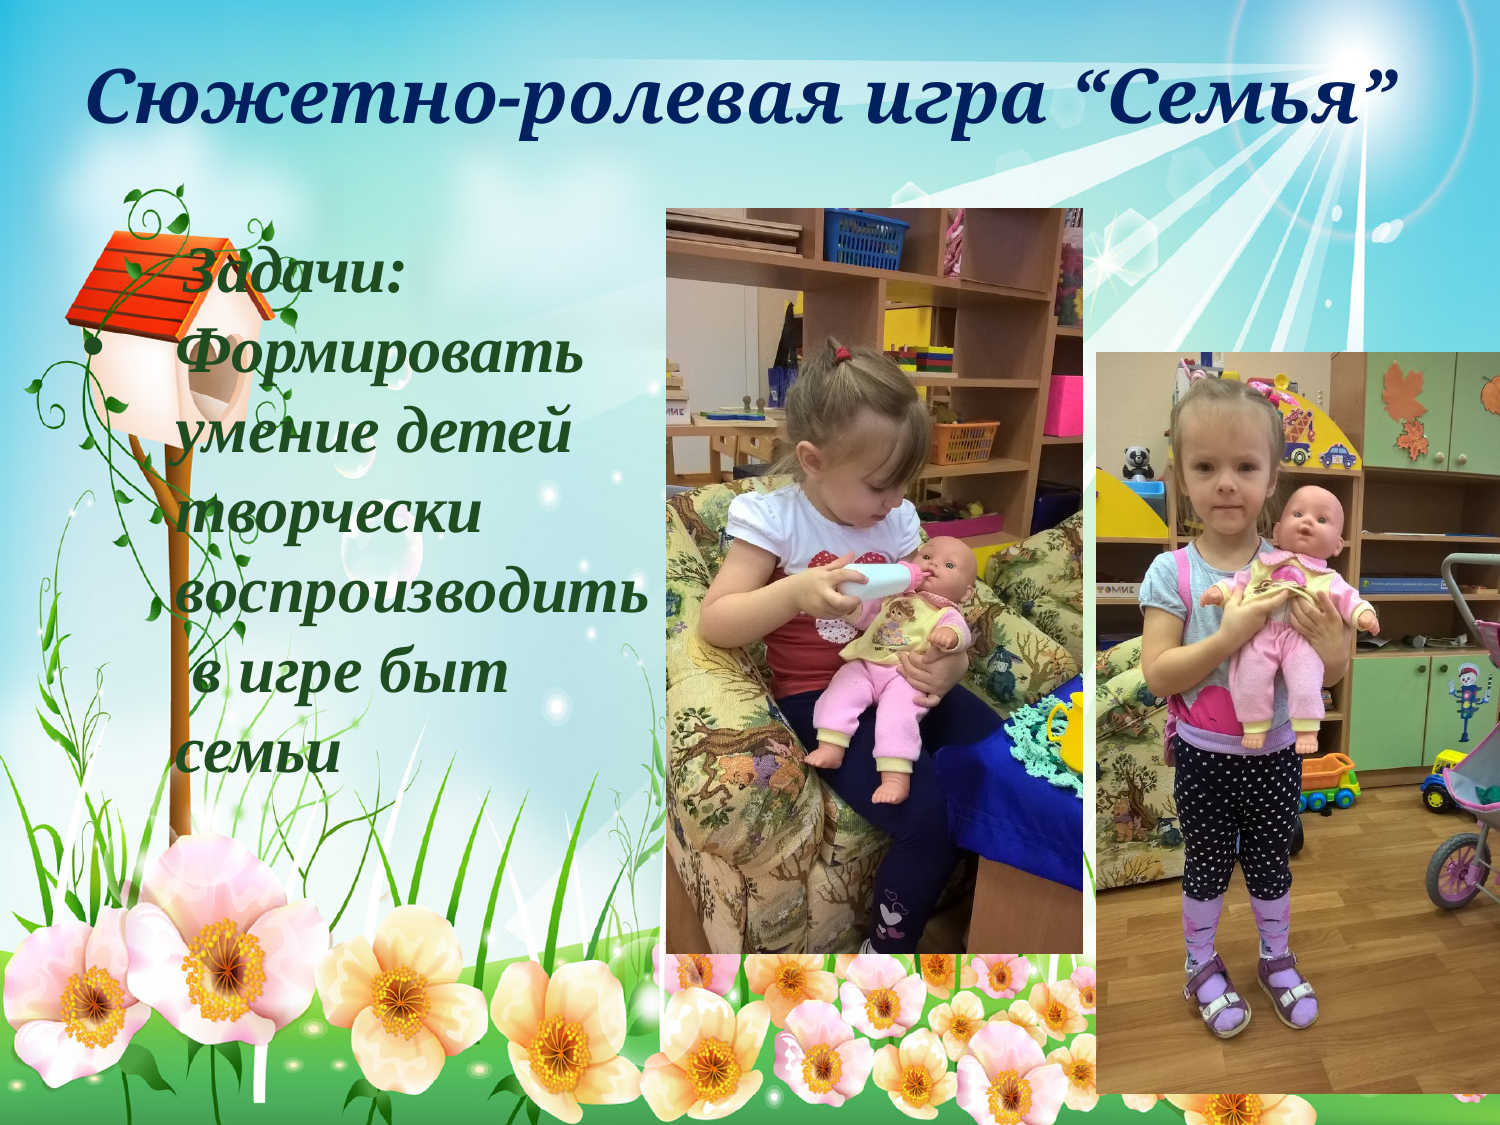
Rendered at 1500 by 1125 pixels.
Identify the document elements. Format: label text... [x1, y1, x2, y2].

text_box Задачи: Формировать умение детей творчески воспроизводить в игре быт семьи [64, 218, 661, 793]
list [666, 207, 1083, 954]
title Сюжетно-ролевая игра “Семья” [64, 0, 1415, 188]
picture [0, 0, 1500, 1125]
